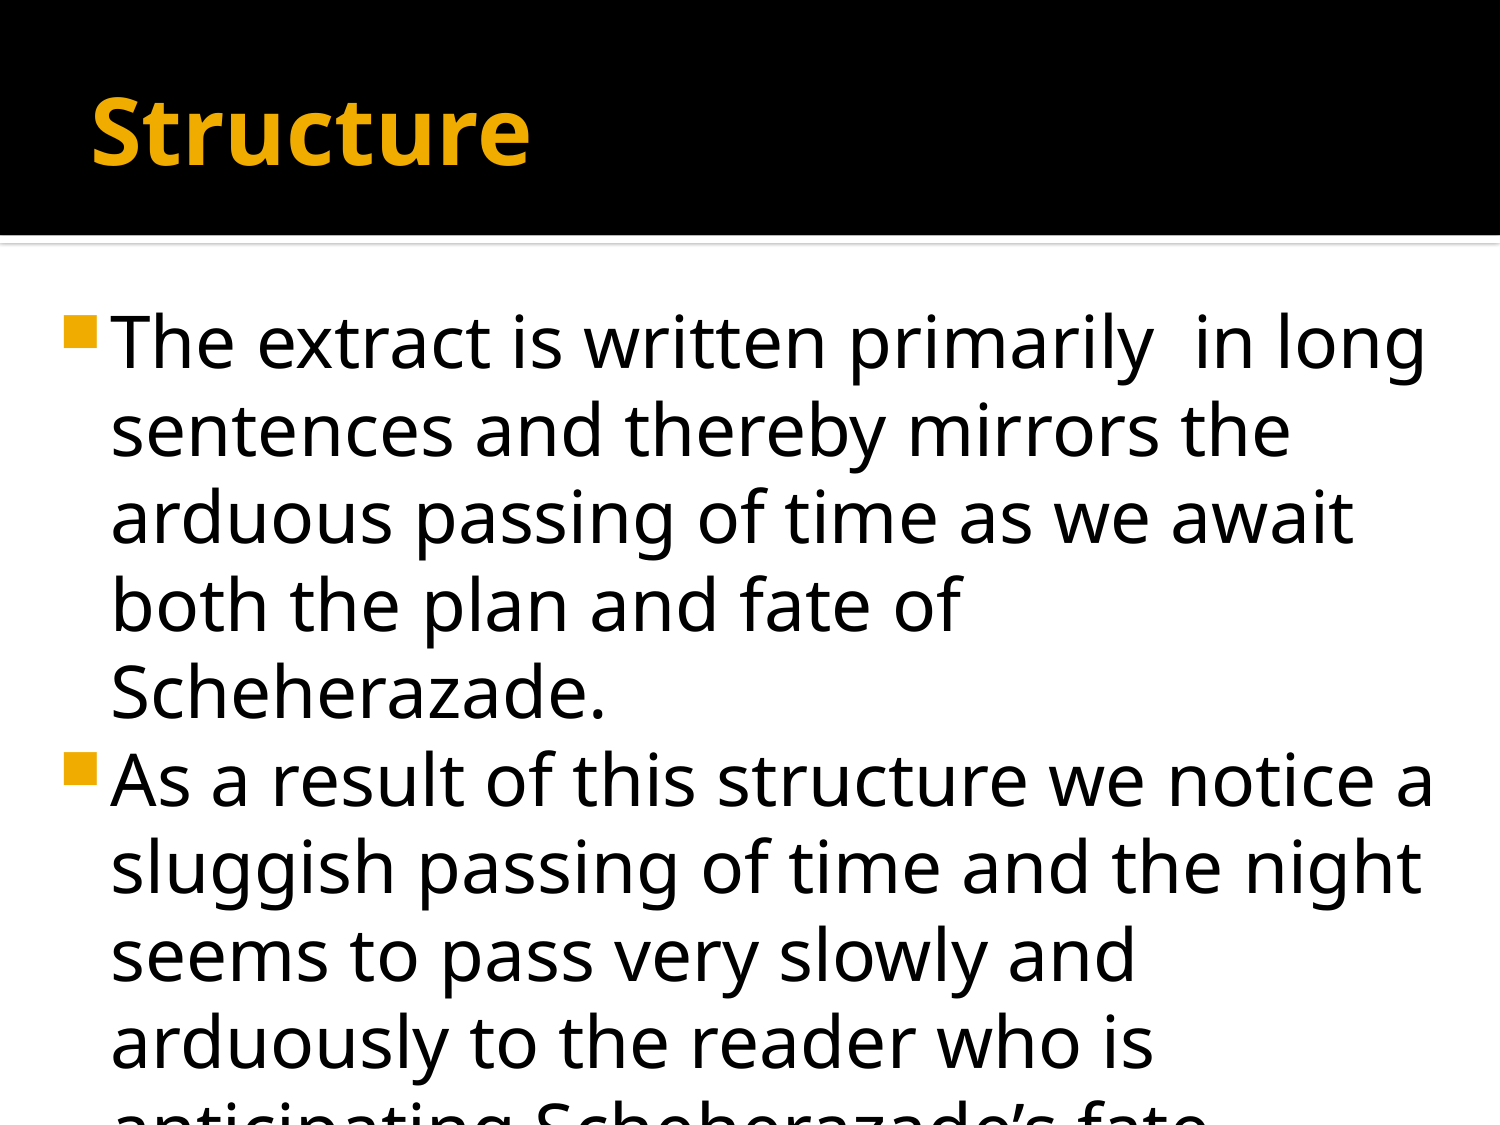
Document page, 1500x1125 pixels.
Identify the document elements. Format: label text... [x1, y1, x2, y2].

list The extract is written primarily in long sentences and thereby mirrors the arduous passing of time as we await both the plan and fate of Scheherazade. As a result of this structure we notice a sluggish passing of time and the night seems to pass very slowly and arduously to the reader who is anticipating Scheherazade’s fate. [29, 280, 1459, 1083]
title Structure [75, 25, 1425, 231]
